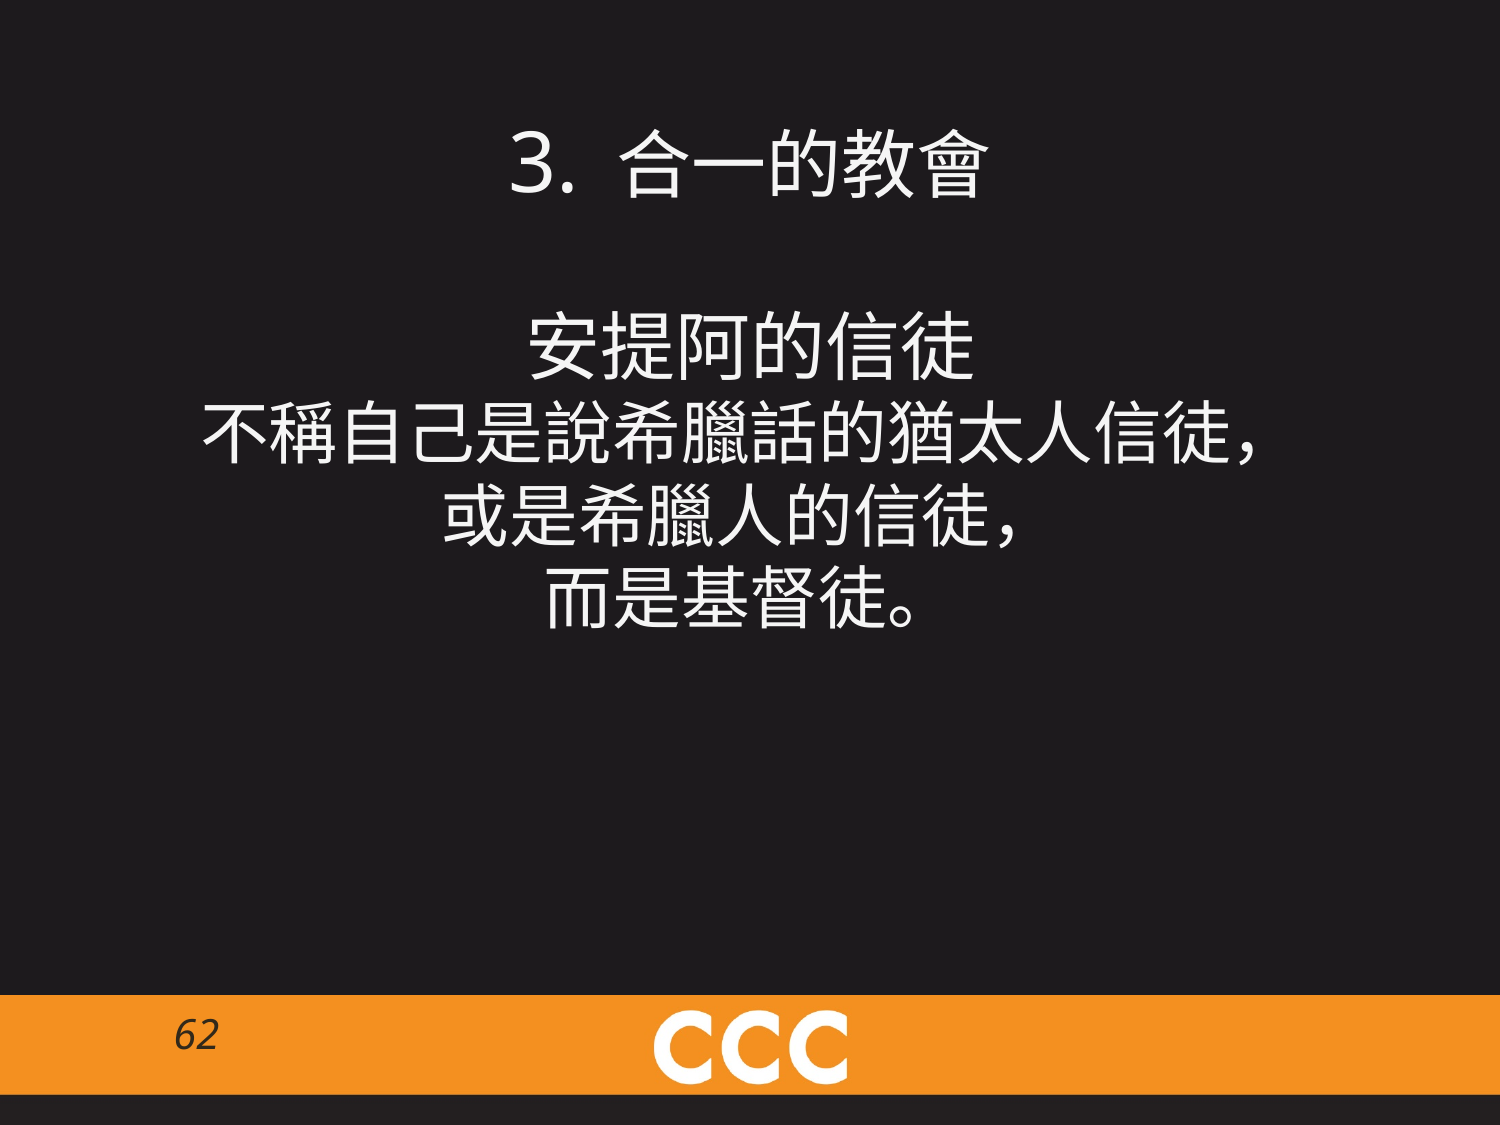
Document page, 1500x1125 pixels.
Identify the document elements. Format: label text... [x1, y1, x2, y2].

title 3. 合一的教會 安提阿的信徒 不稱自己是說希臘話的猶太人信徒， 或是希臘人的信徒， 而是基督徒。 [0, 0, 1500, 995]
picture [0, 995, 1500, 1125]
